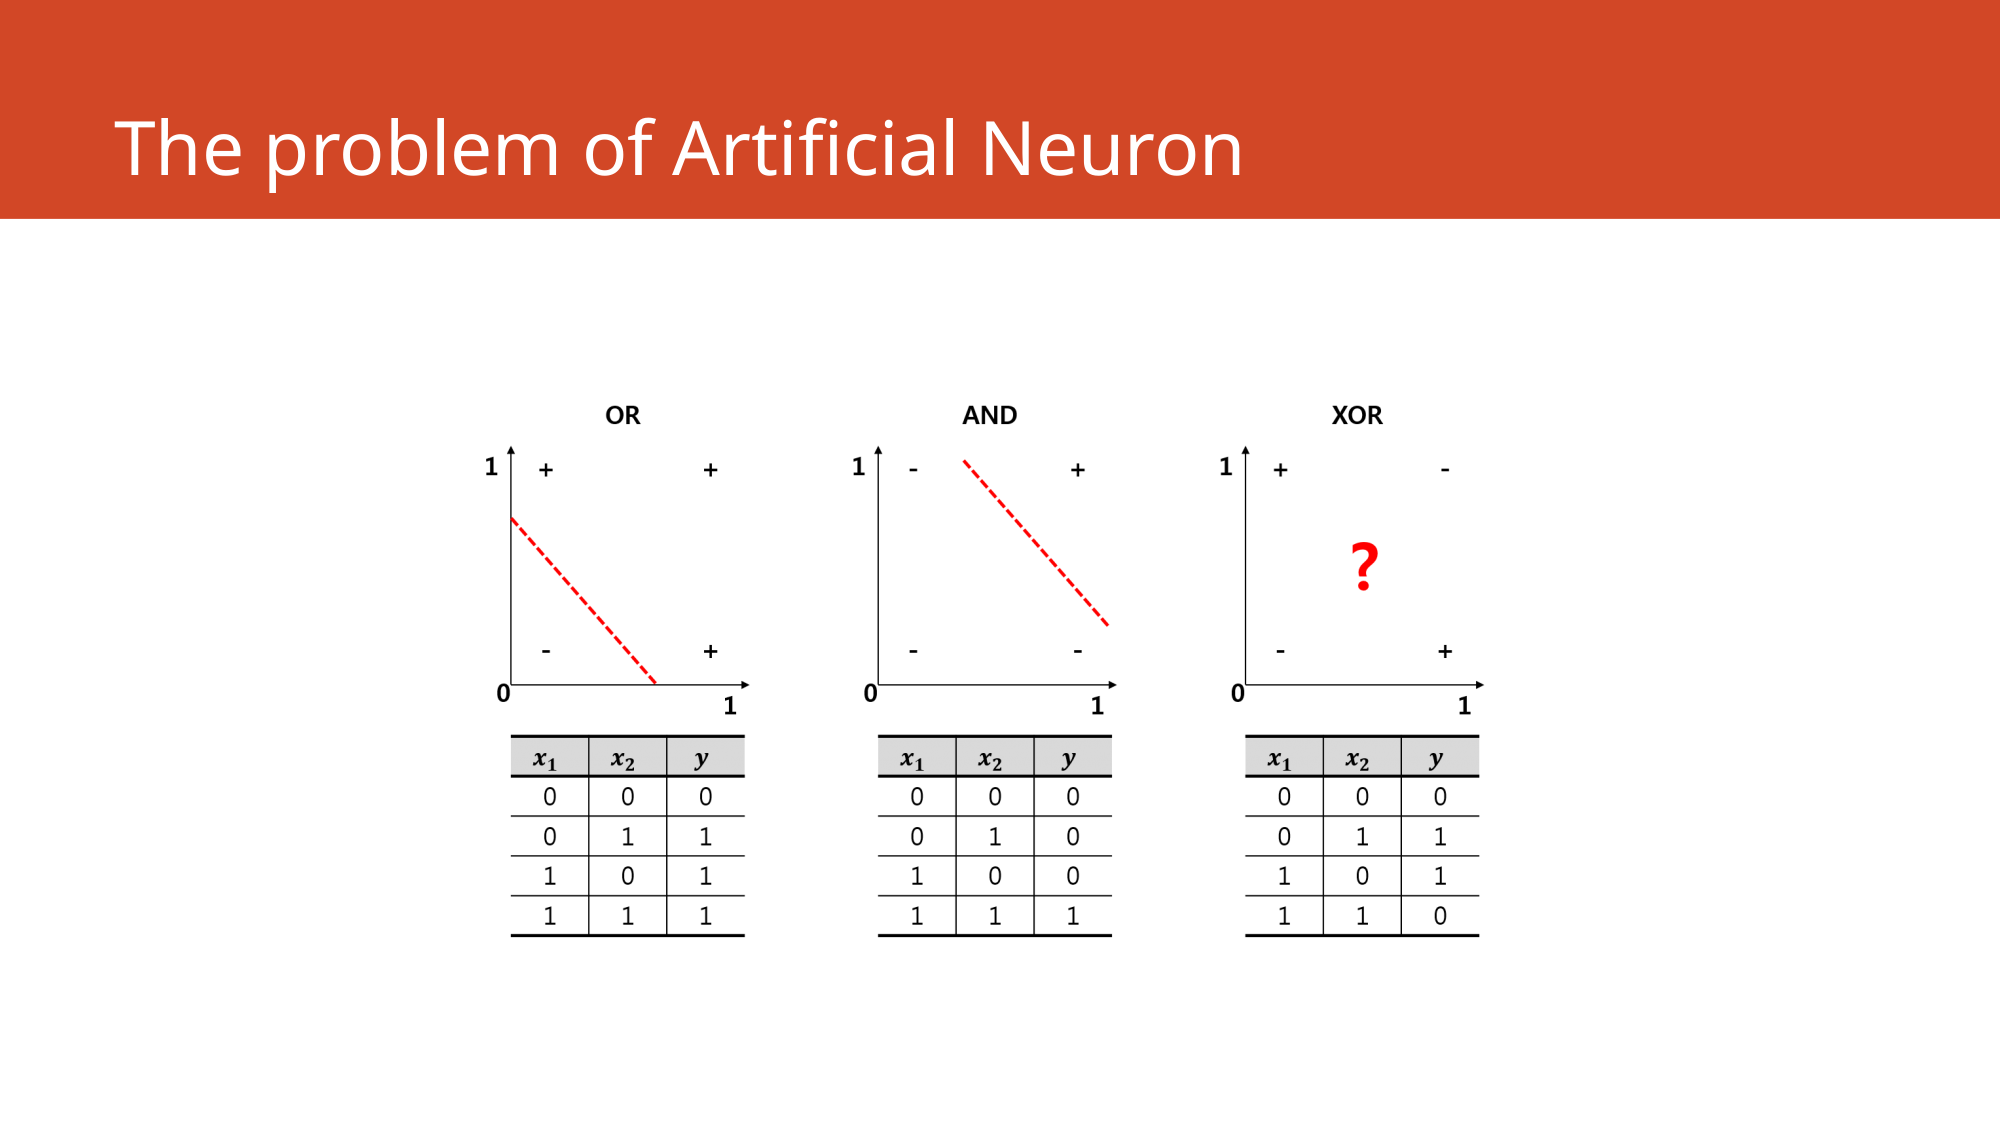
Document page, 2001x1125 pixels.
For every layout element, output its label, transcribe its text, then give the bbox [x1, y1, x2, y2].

picture [469, 392, 1492, 945]
title The problem of Artificial Neuron [99, 0, 1863, 199]
